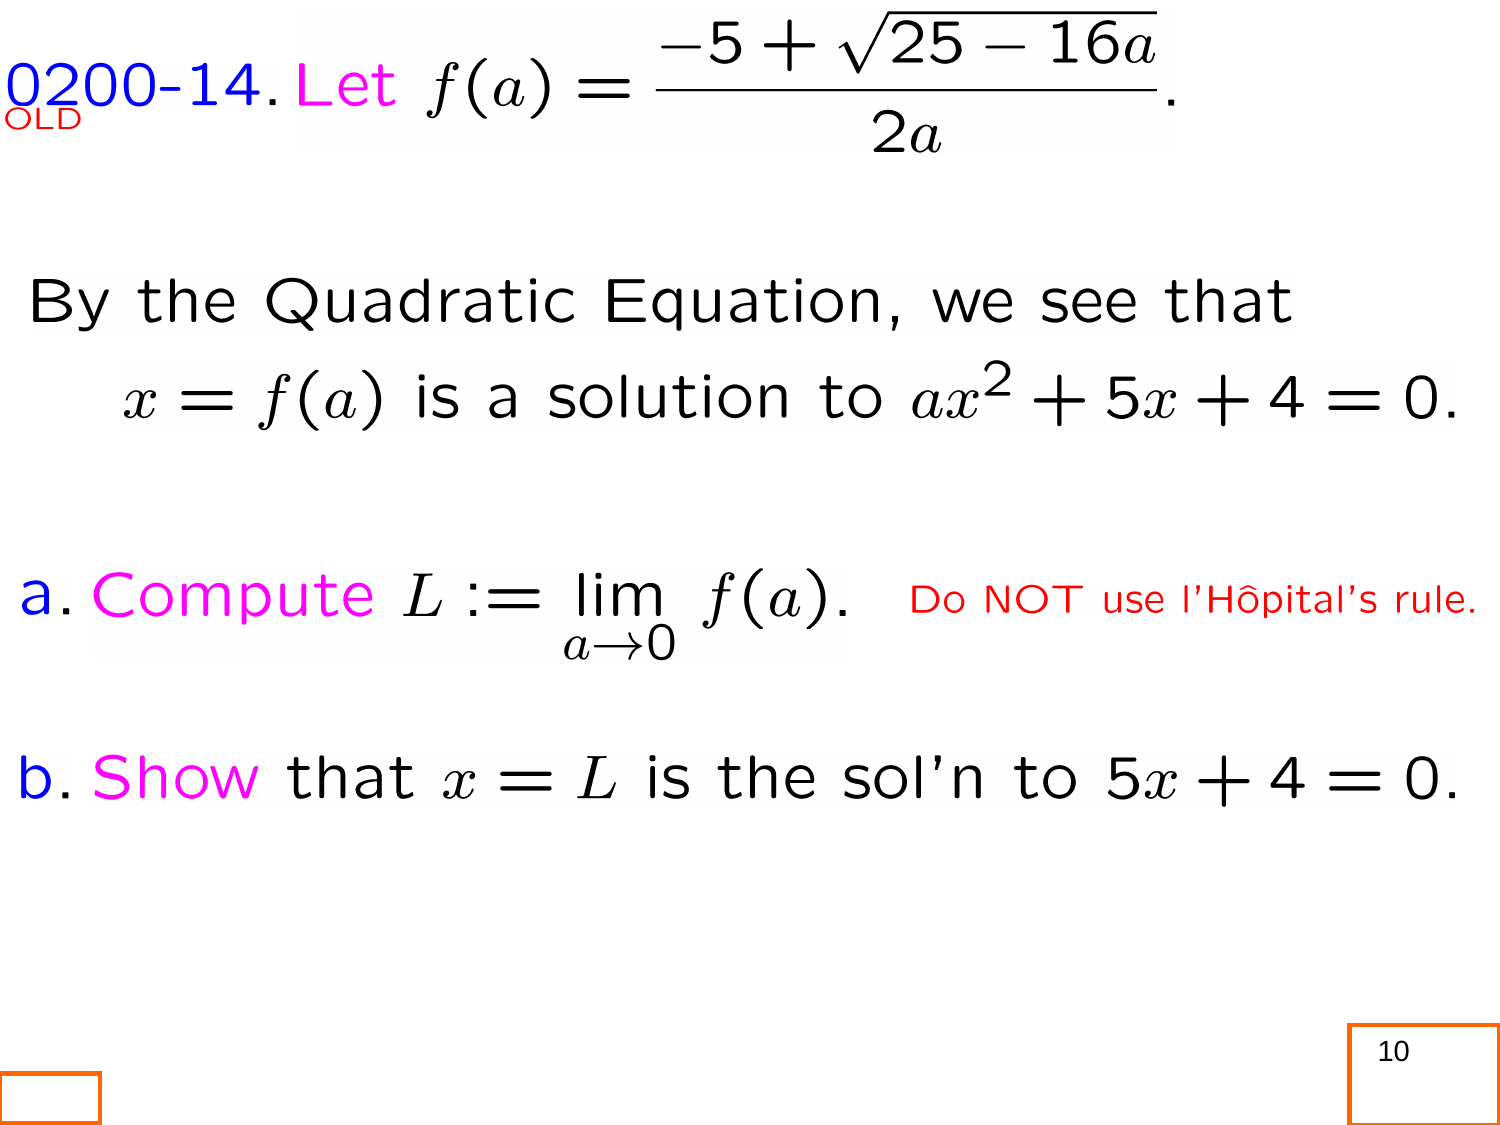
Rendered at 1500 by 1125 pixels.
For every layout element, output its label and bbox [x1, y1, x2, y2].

picture [20, 580, 71, 616]
picture [121, 360, 1458, 432]
picture [297, 10, 1176, 154]
picture [93, 751, 1458, 809]
text_box [0, 1073, 100, 1124]
text_box [1349, 1025, 1500, 1125]
picture [30, 275, 1293, 332]
picture [3, 61, 277, 132]
picture [93, 566, 847, 661]
picture [20, 751, 71, 799]
picture [911, 583, 1476, 619]
